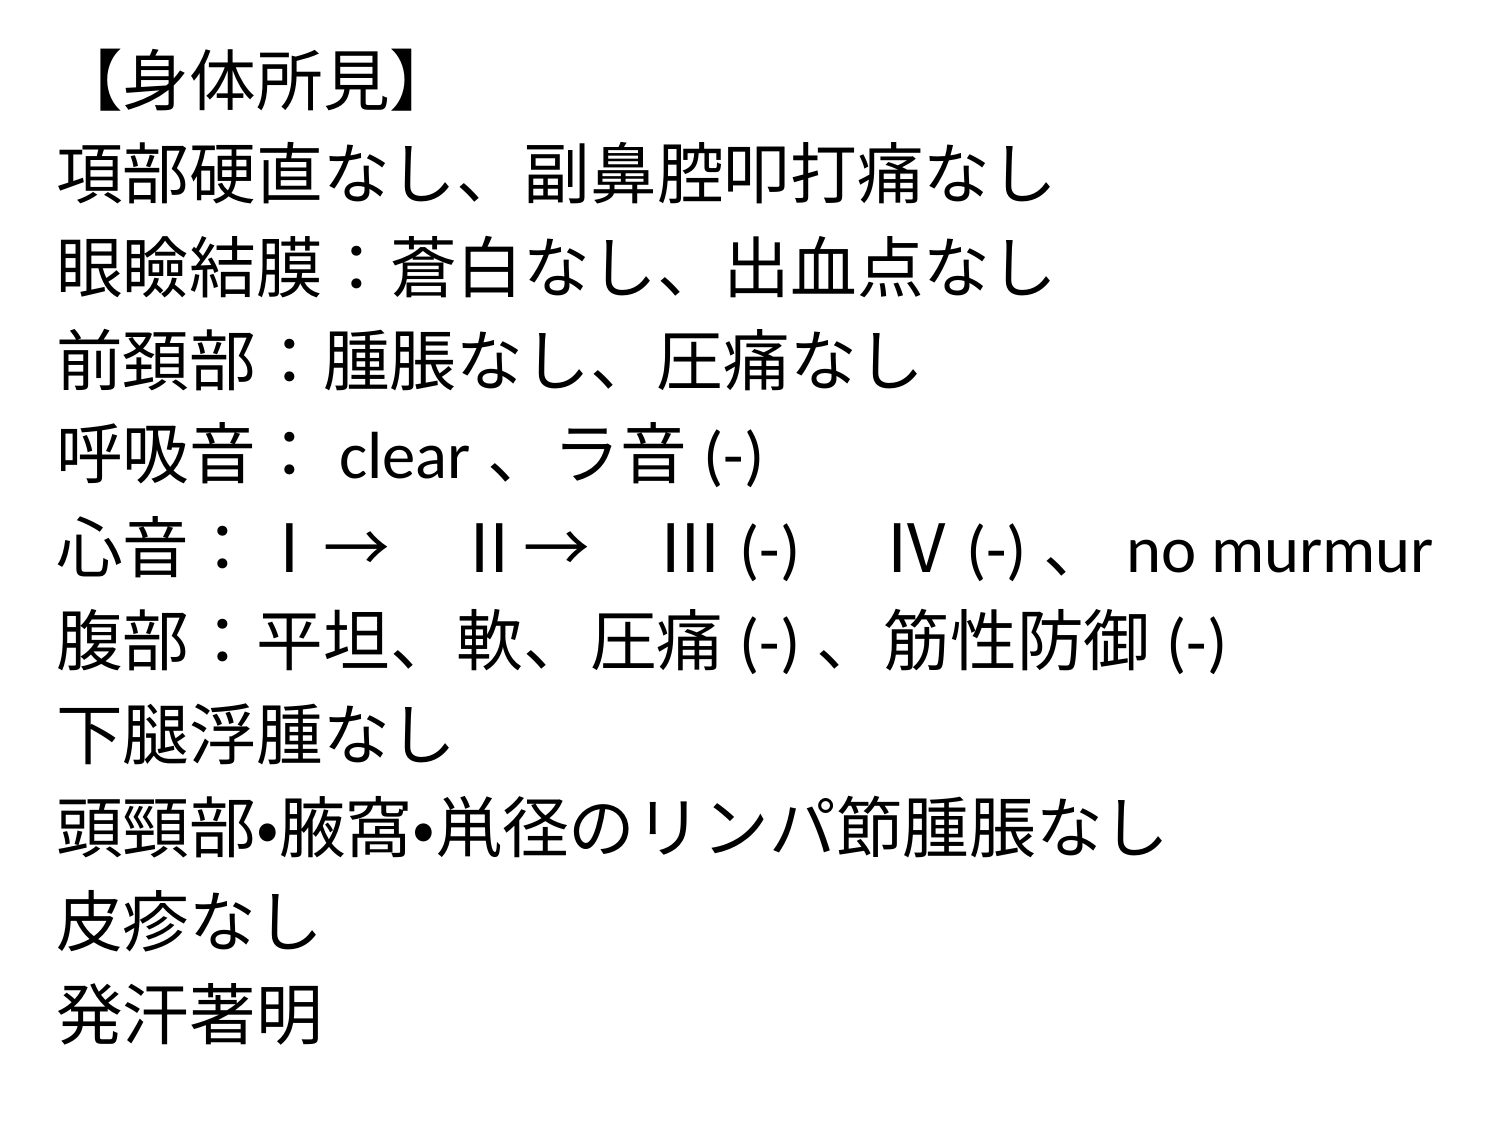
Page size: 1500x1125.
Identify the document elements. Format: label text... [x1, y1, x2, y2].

list 【身体所見】 項部硬直なし、副鼻腔叩打痛なし 眼瞼結膜：蒼白なし、出血点なし 前頚部：腫脹なし、圧痛なし 呼吸音：clear、ラ音(-) 心音：Ⅰ→ Ⅱ→ Ⅲ(-) Ⅳ(-)、no murmur 腹部：平坦、軟、圧痛(-)、筋性防御(-) 下腿浮腫なし 頭頸部・腋窩・鼡径のリンパ節腫脹なし 皮疹なし 発汗著明 [41, 30, 1459, 1083]
